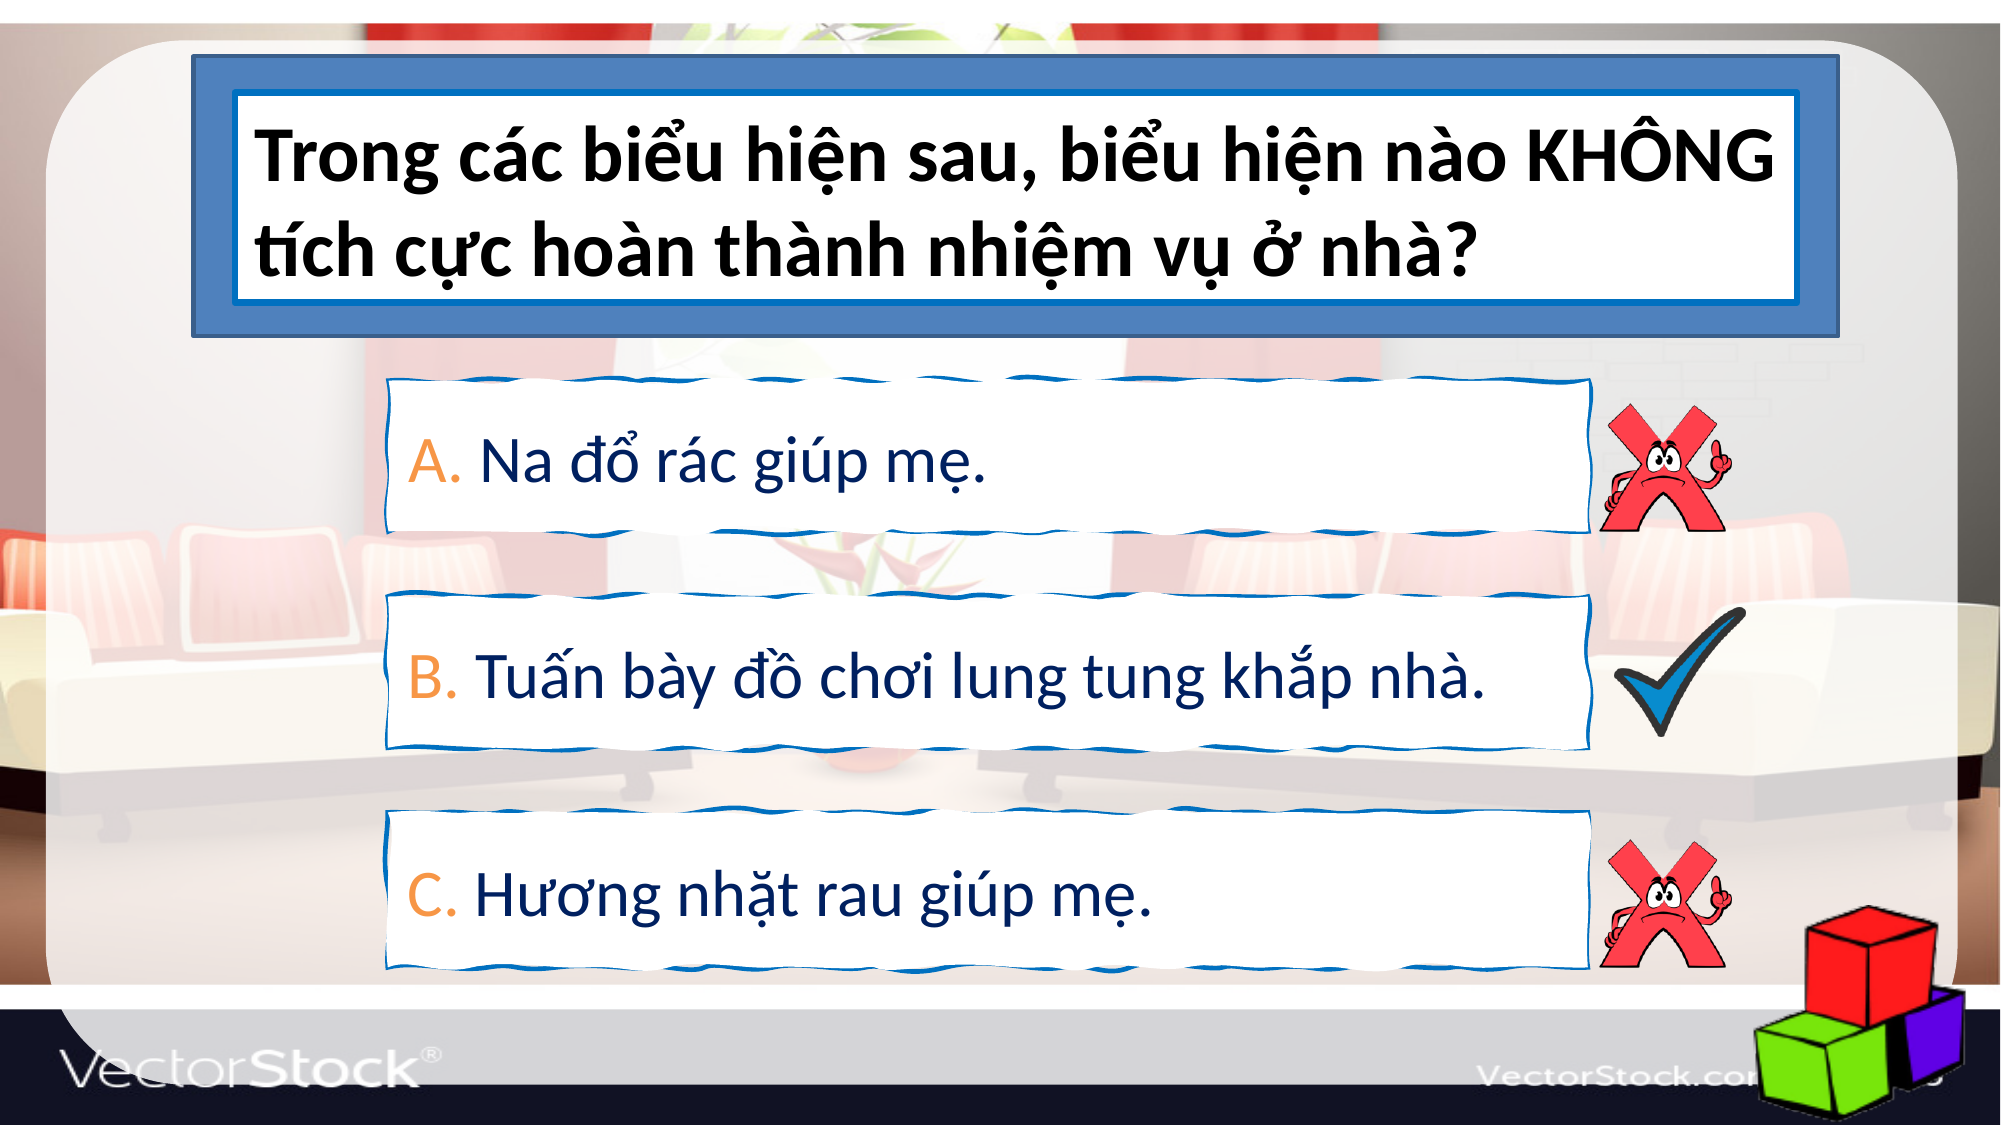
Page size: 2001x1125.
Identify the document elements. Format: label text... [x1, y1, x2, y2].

picture [0, 0, 2001, 1125]
text_box Trong các biểu hiện sau, biểu hiện nào KHÔNG tích cực hoàn thành nhiệm vụ ở nhà? [234, 92, 1798, 303]
text_box C. Hương nhặt rau giúp mẹ. [385, 807, 1592, 972]
text_box [191, 54, 1840, 338]
text_box A. Na đổ rác giúp mẹ. [386, 377, 1591, 536]
text_box B. Tuấn bày đồ chơi lung tung khắp nhà. [385, 591, 1591, 752]
text_box [43, 38, 1960, 1087]
